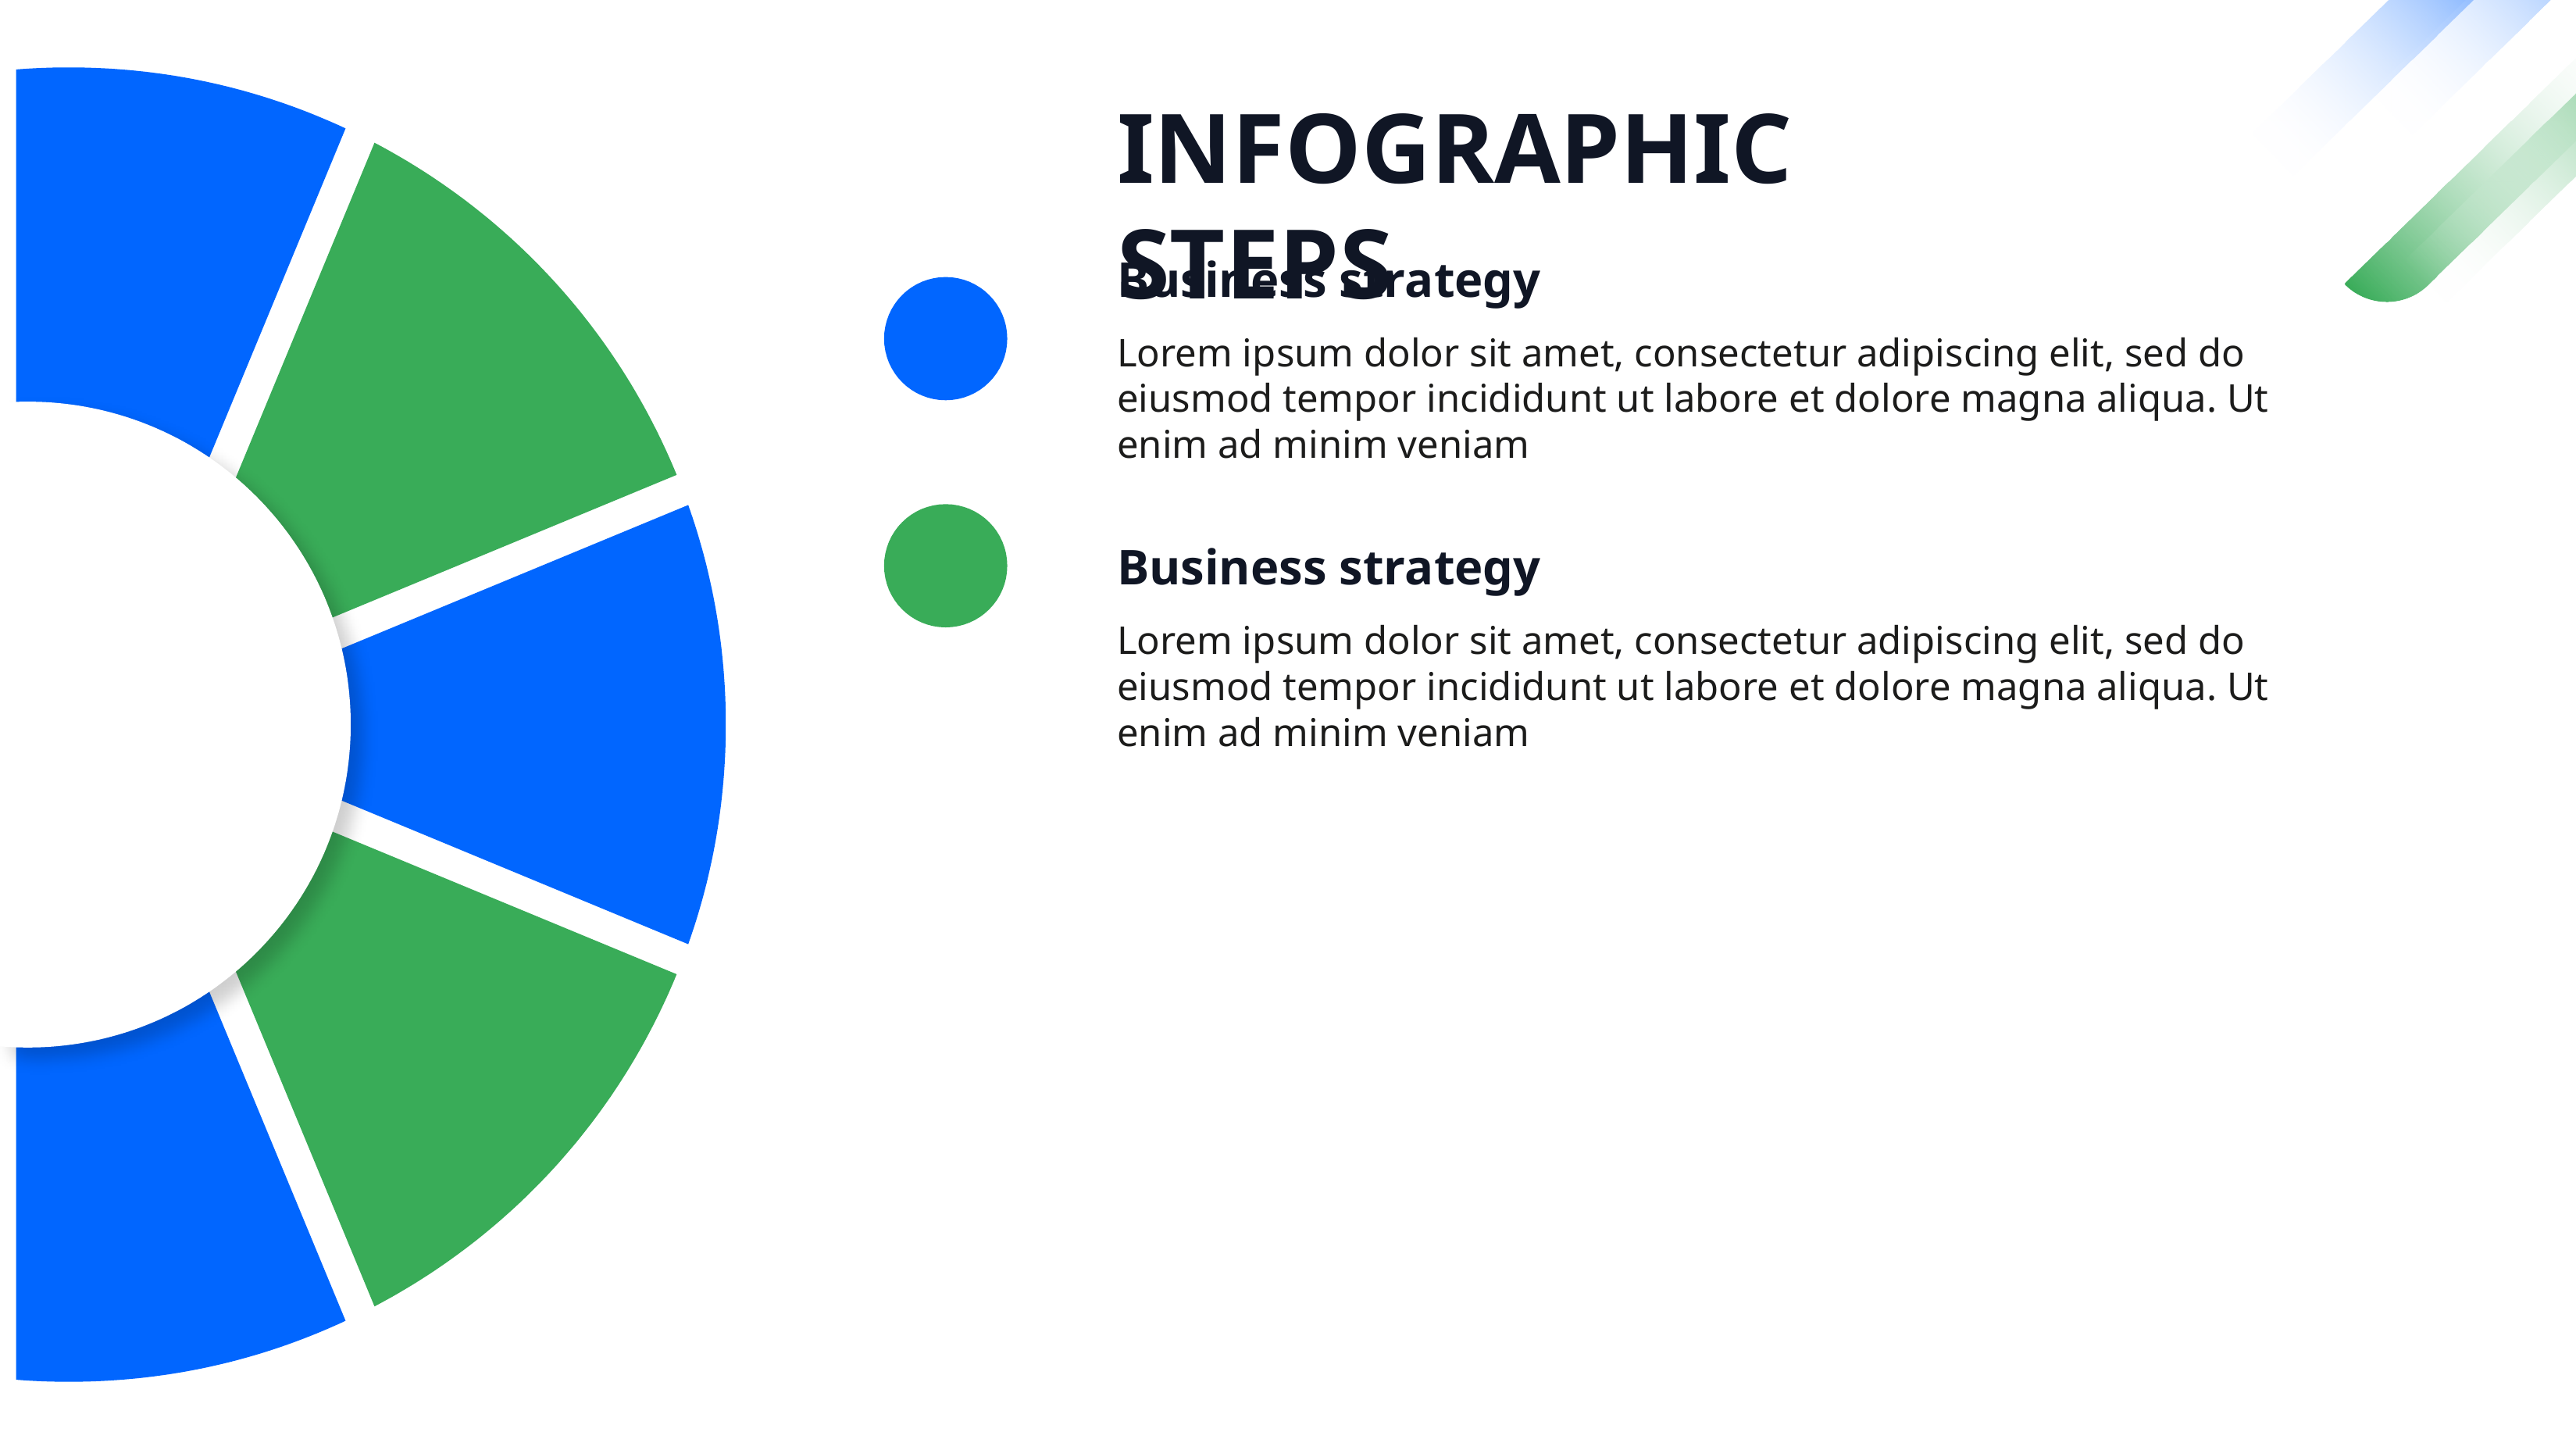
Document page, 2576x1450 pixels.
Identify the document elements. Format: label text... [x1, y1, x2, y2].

text_box [883, 504, 1008, 628]
list Business strategy Lorem ipsum dolor sit amet, consectetur adipiscing elit, sed do eiusmod tempor incididunt ut labore et dolore magna aliqua. Ut enim ad minim veniam Business strategy Lorem ipsum dolor sit amet, consectetur adipiscing elit, sed do eiusmod tempor incididunt ut labore et dolore magna aliqua. Ut enim ad minim veniam [1115, 219, 2371, 1078]
picture [2253, 0, 2576, 303]
text_box [883, 277, 1008, 401]
title INFOGRAPHIC STEPS [1115, 84, 2076, 219]
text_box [0, 66, 726, 1382]
